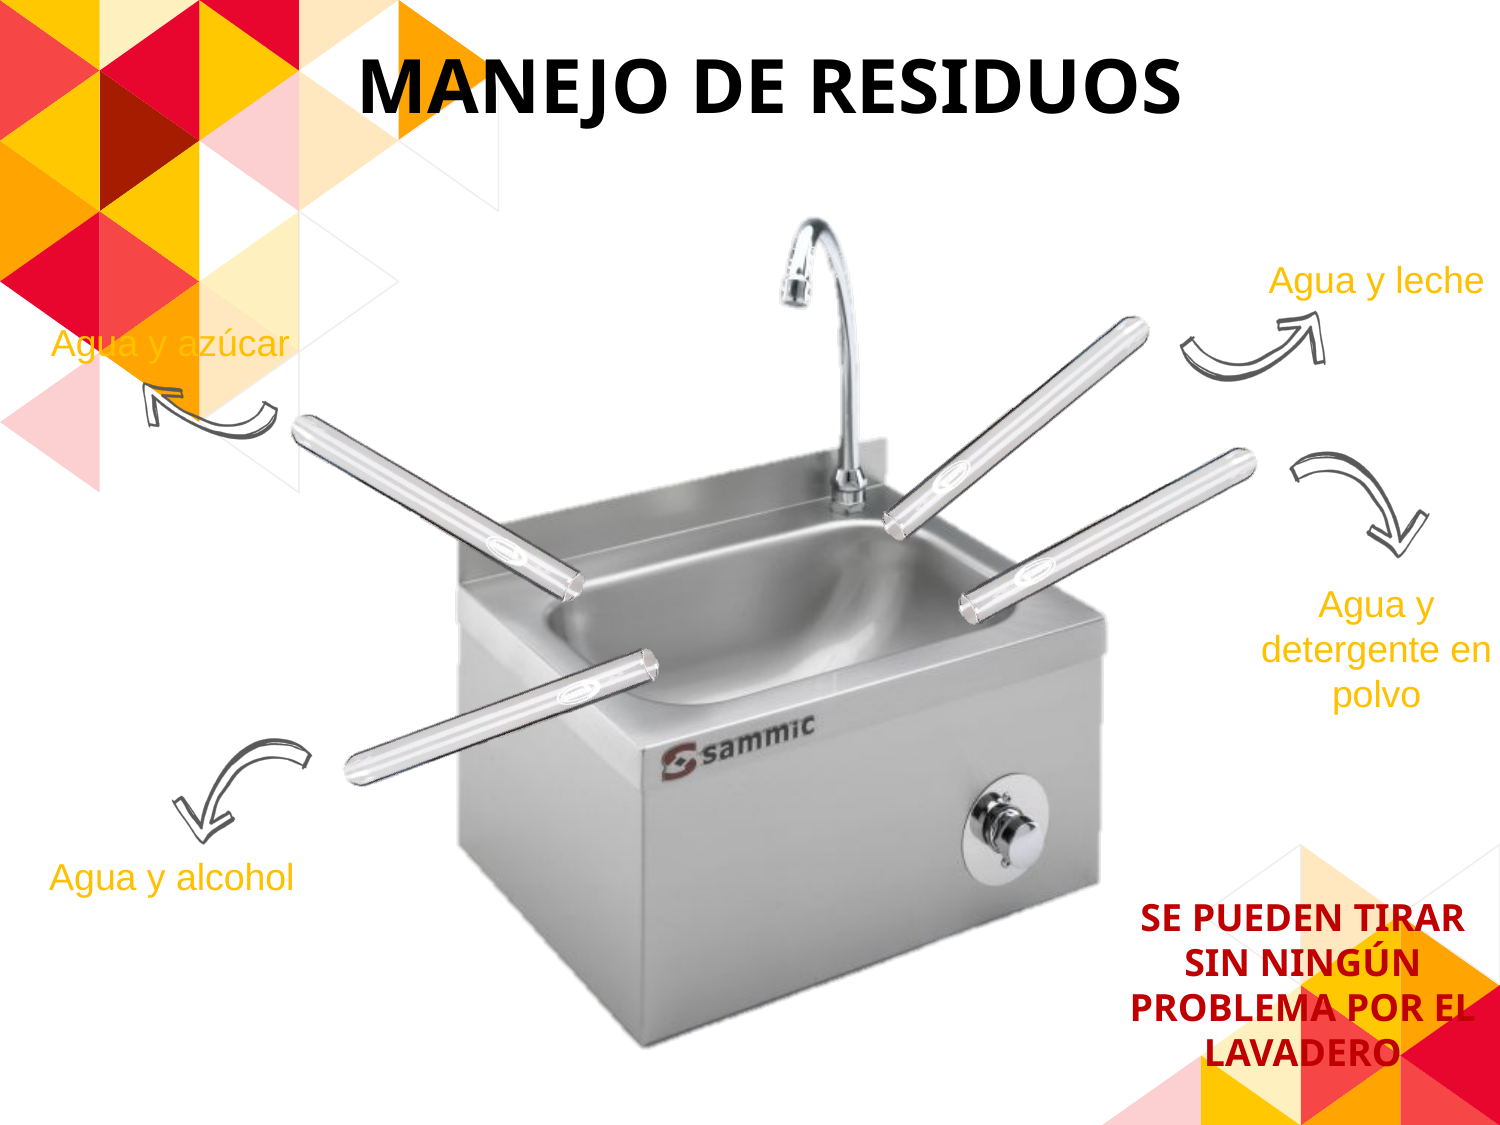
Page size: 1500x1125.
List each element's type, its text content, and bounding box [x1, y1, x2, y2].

picture [111, 146, 1470, 1081]
text_box SE PUEDEN TIRAR SIN NINGÚN PROBLEMA POR EL LAVADERO [1196, 887, 1499, 1082]
text_box Agua y azúcar [4, 311, 232, 372]
text_box Agua y alcohol [5, 845, 292, 906]
text_box Agua y leche [1265, 248, 1500, 309]
text_box Agua y detergente en polvo [1316, 572, 1500, 723]
text_box MANEJO DE RESIDUOS [0, 30, 1500, 136]
